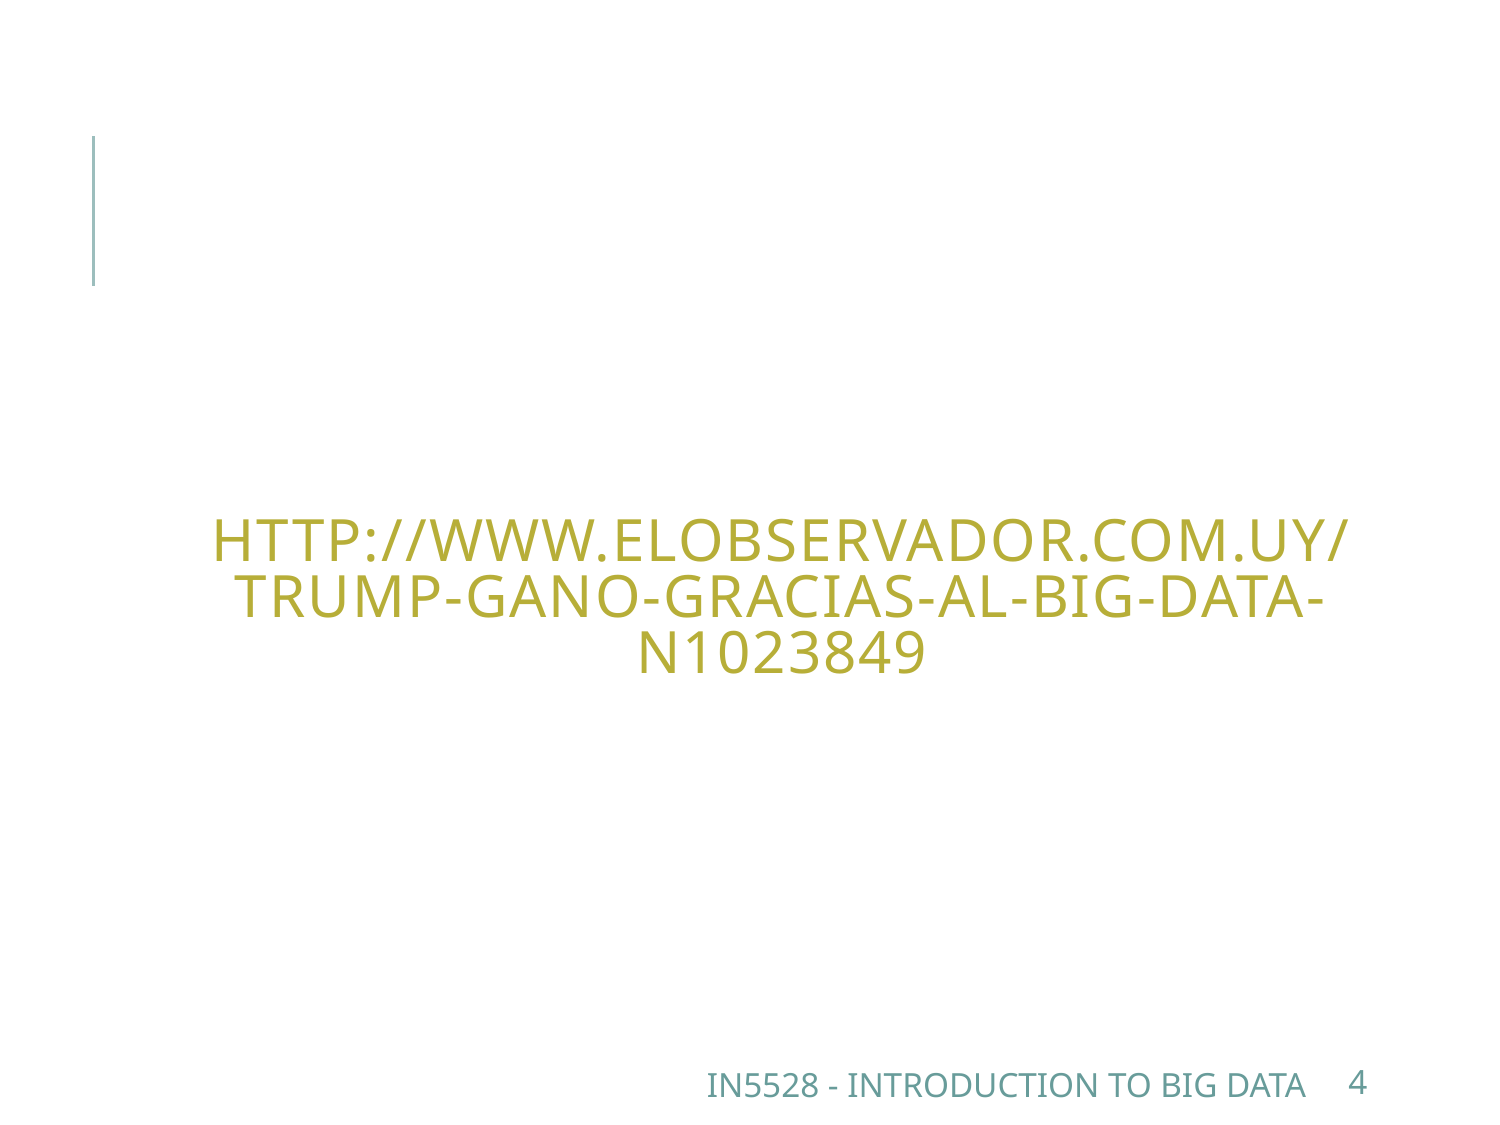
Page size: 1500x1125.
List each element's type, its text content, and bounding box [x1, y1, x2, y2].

footer IN5528 - Introduction to Big Data [595, 1061, 1322, 1107]
text_box http://www.elobservador.com.uy/trump-gano-gracias-al-big-data-n1023849 [93, 477, 1470, 724]
slide_number 4 [1333, 1061, 1454, 1107]
